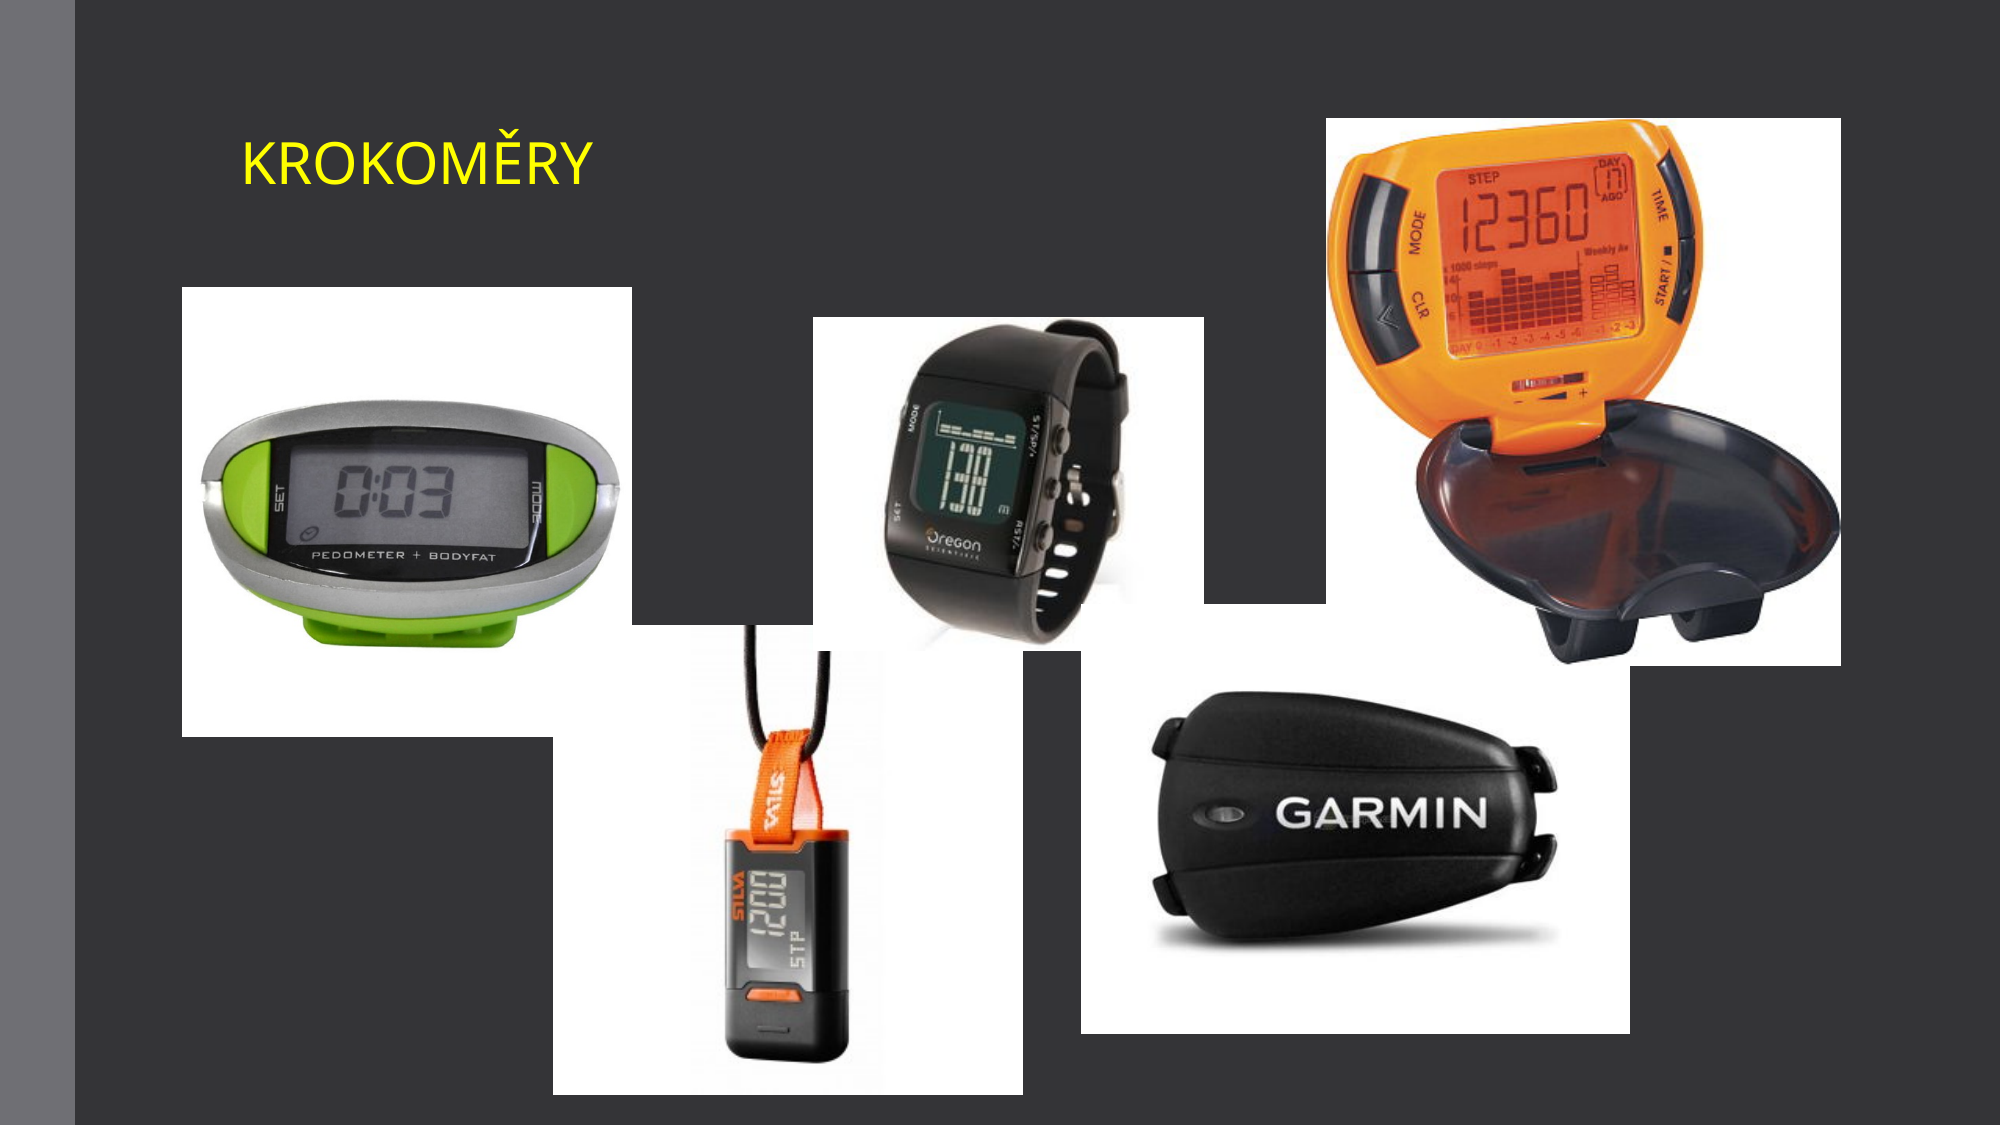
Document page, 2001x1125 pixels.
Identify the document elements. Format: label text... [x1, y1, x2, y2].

picture [182, 118, 1841, 1095]
text_box KROKOMĚRY [225, 118, 1038, 204]
